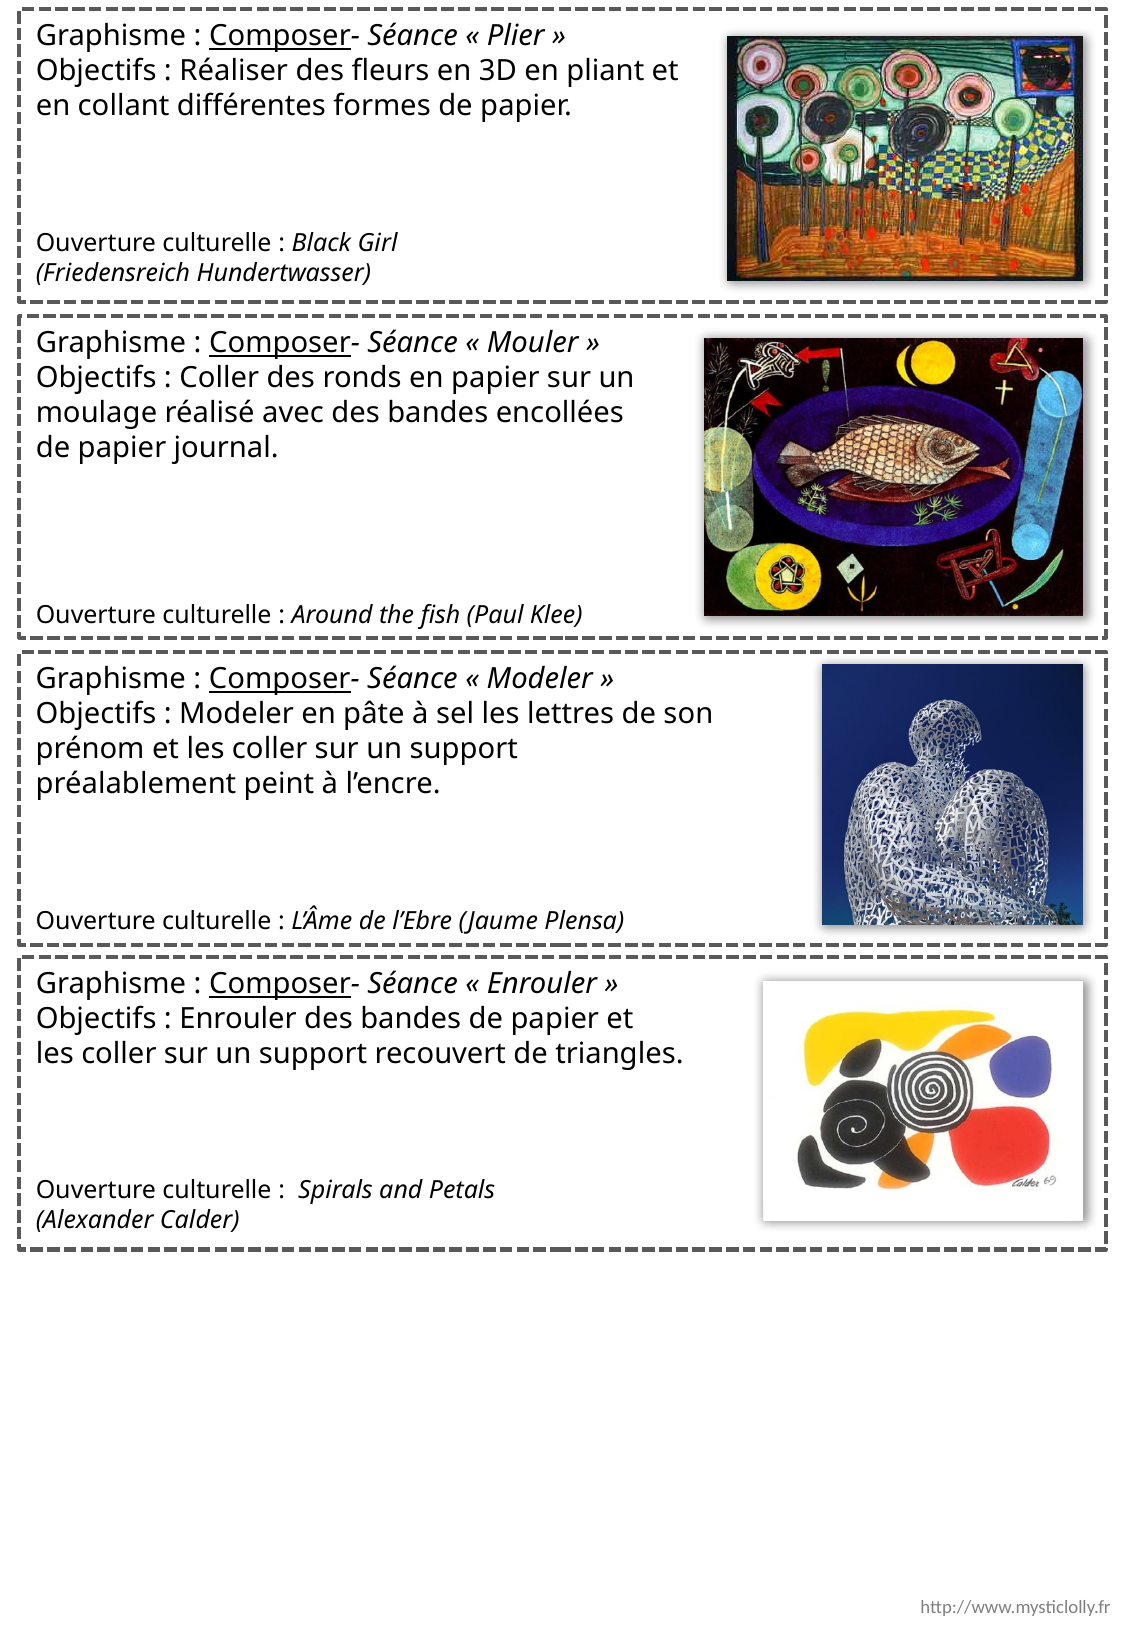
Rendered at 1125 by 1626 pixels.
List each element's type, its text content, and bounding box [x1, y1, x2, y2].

text_box Graphisme : Composer- Séance « Plier » Objectifs : Réaliser des fleurs en 3D en pliant et en collant différentes formes de papier. Ouverture culturelle : Black Girl (Friedensreich Hundertwasser) [21, 9, 1102, 294]
picture [703, 338, 1083, 616]
text_box [17, 650, 1108, 947]
text_box [50, 641, 101, 692]
picture [822, 664, 1083, 925]
picture [763, 980, 1083, 1221]
text_box [17, 7, 1108, 304]
picture [727, 36, 1083, 282]
text_box [17, 955, 1108, 1252]
text_box Graphisme : Composer- Séance « Modeler » Objectifs : Modeler en pâte à sel les lettres de son prénom et les coller sur un support préalablement peint à l’encre. Ouverture culturelle : L’Âme de l’Ebre (Jaume Plensa) [20, 652, 1102, 942]
text_box Graphisme : Composer- Séance « Mouler » Objectifs : Coller des ronds en papier sur un moulage réalisé avec des bandes encollées de papier journal. Ouverture culturelle : Around the fish (Paul Klee) [21, 316, 1102, 636]
text_box [17, 314, 1108, 640]
text_box [25, 0, 76, 9]
text_box Graphisme : Composer- Séance « Enrouler » Objectifs : Enrouler des bandes de papier et les coller sur un support recouvert de triangles. Ouverture culturelle : Spirals and Petals (Alexander Calder) [21, 956, 1102, 1242]
